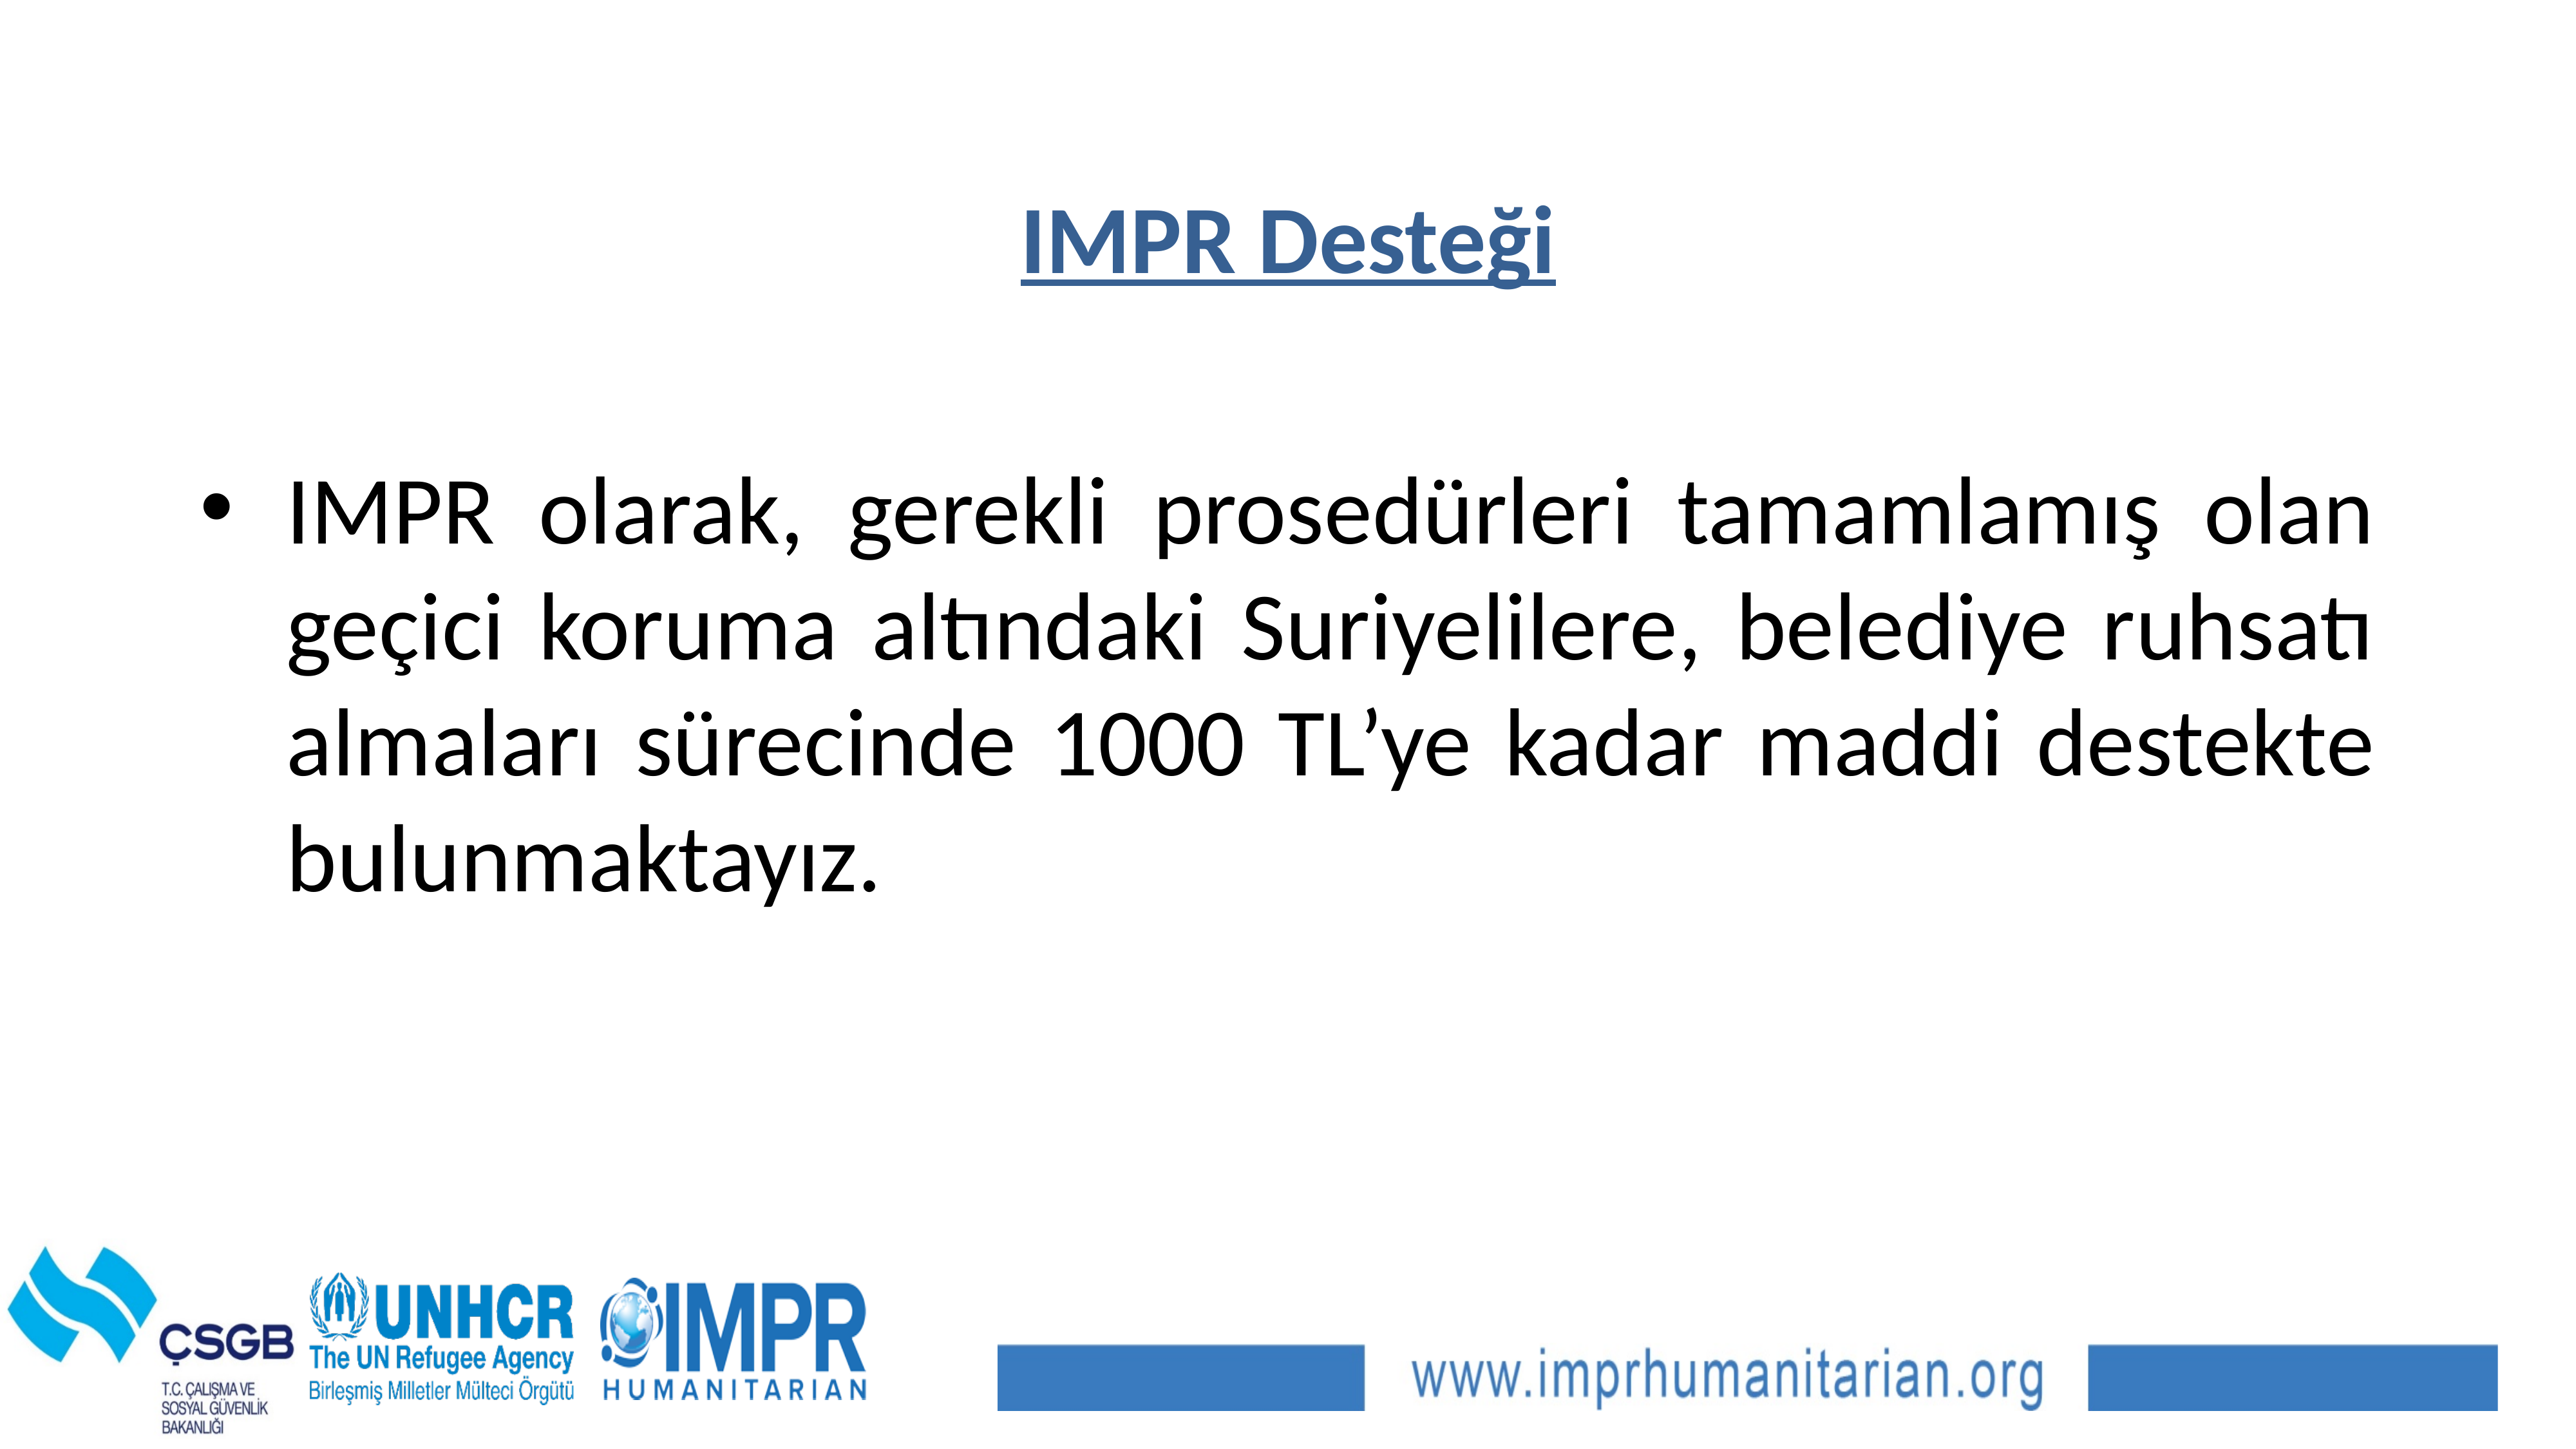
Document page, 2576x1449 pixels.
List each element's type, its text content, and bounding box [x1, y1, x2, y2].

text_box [0, 1238, 2498, 1439]
list IMPR Desteği IMPR olarak, gerekli prosedürleri tamamlamış olan geçici koruma altındaki Suriyelilere, belediye ruhsatı almaları sürecinde 1000 TL’ye kadar maddi destekte bulunmaktayız. [177, 30, 2399, 1236]
